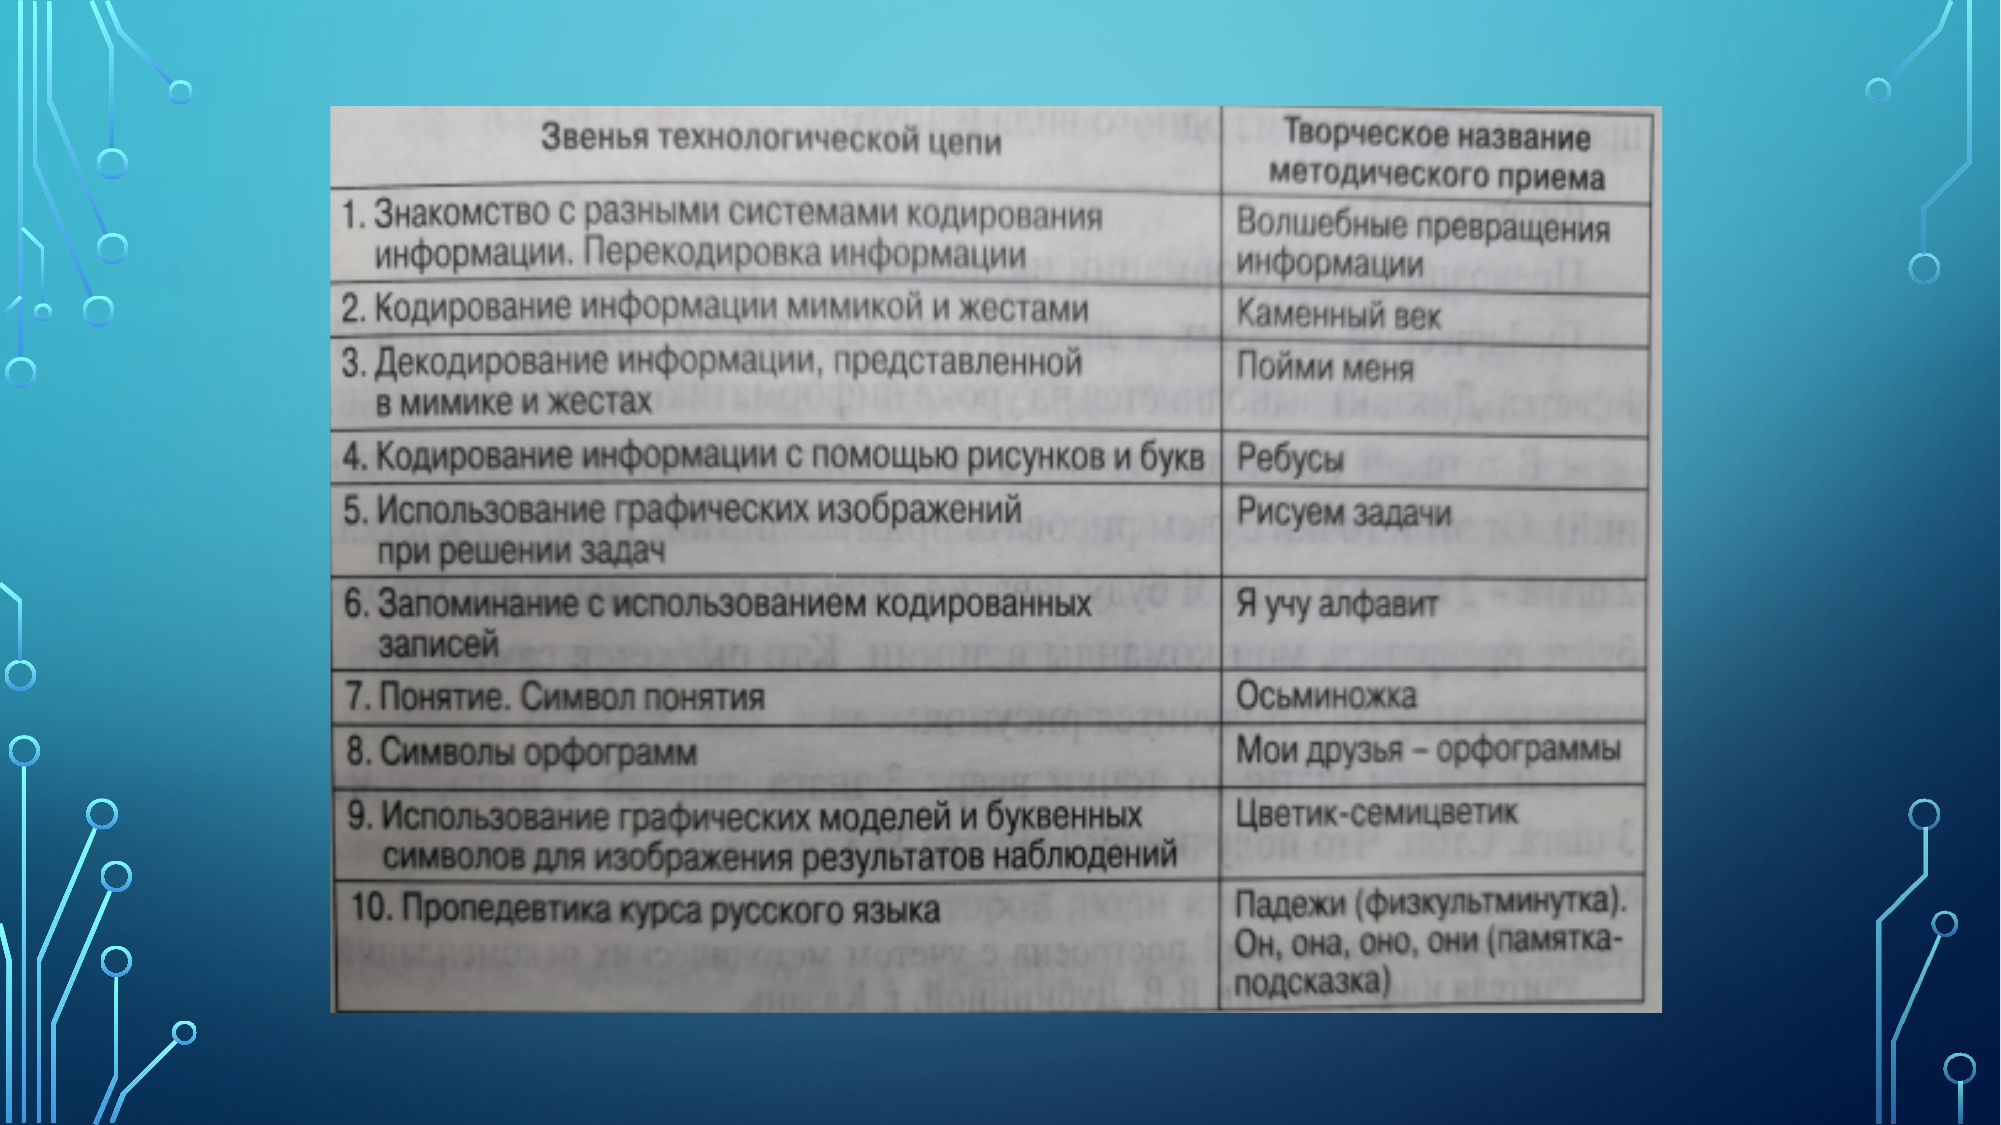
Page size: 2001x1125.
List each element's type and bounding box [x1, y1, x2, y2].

picture [329, 105, 1663, 1013]
